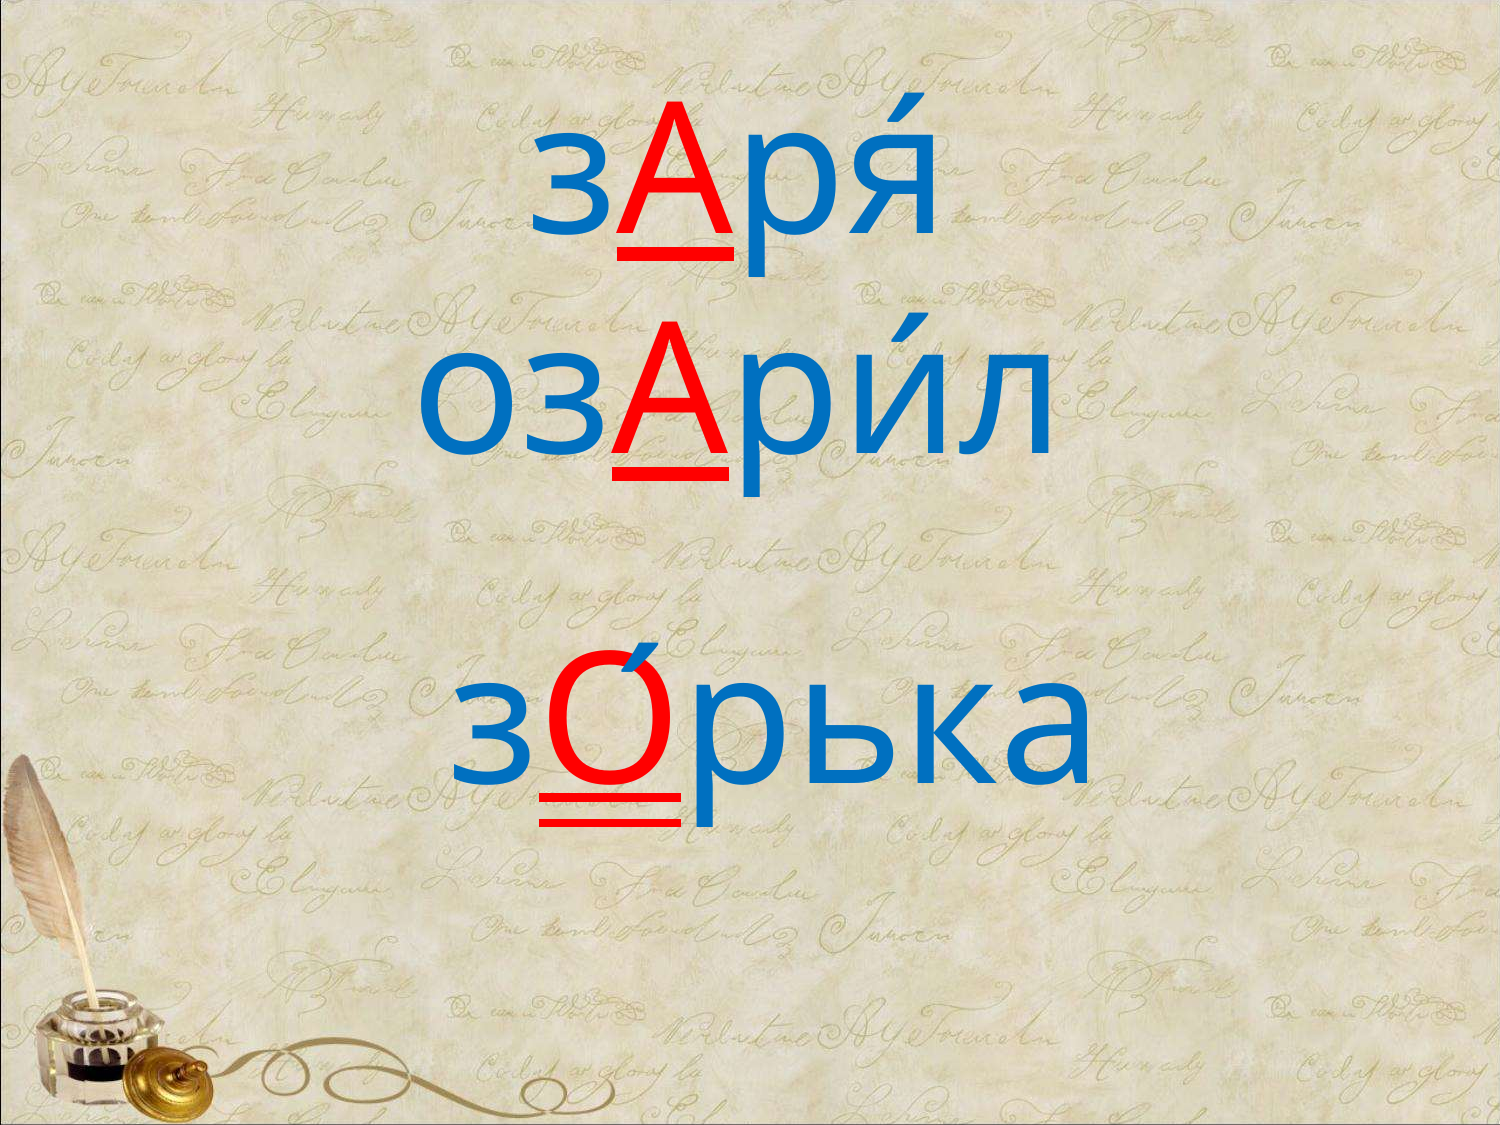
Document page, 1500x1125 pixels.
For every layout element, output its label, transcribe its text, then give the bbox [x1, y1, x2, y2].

text_box зАря́ озАри́л зО́рька [41, 42, 1436, 828]
picture [0, 0, 1500, 1125]
